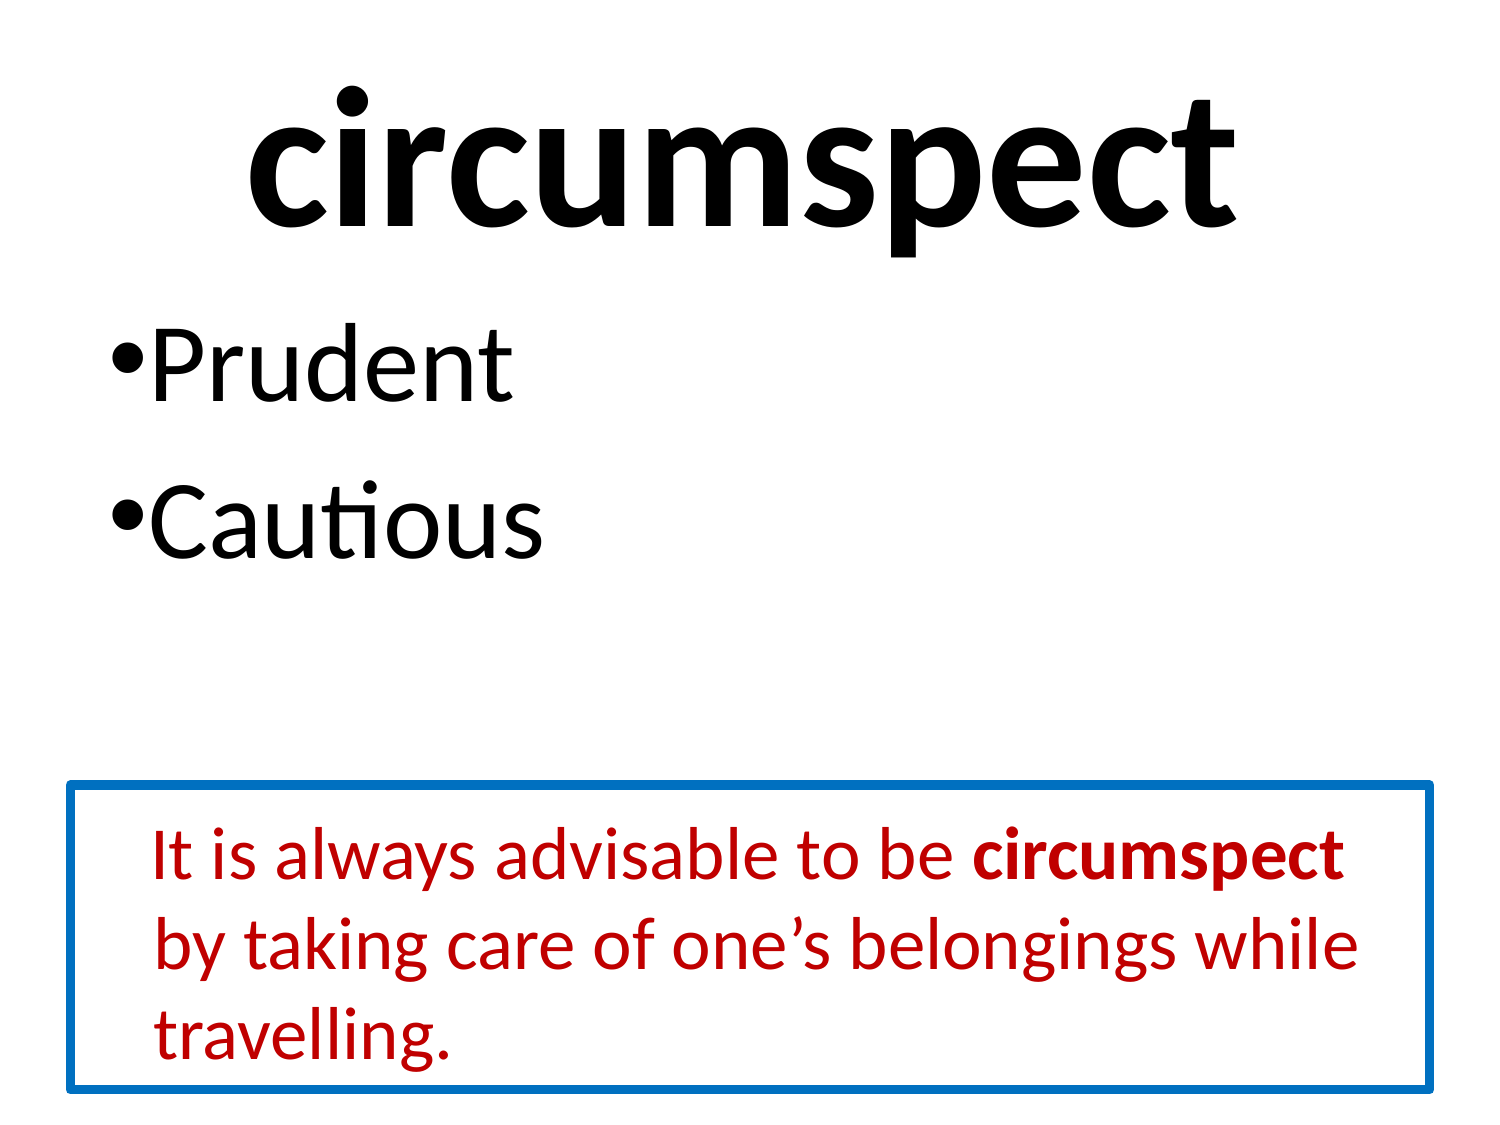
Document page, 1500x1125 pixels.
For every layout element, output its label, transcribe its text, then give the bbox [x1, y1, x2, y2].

list It is always advisable to be circumspect by taking care of one’s belongings while travelling. [82, 796, 1418, 1067]
subtitle Prudent Cautious [93, 281, 1407, 668]
title circumspect [93, 46, 1393, 247]
